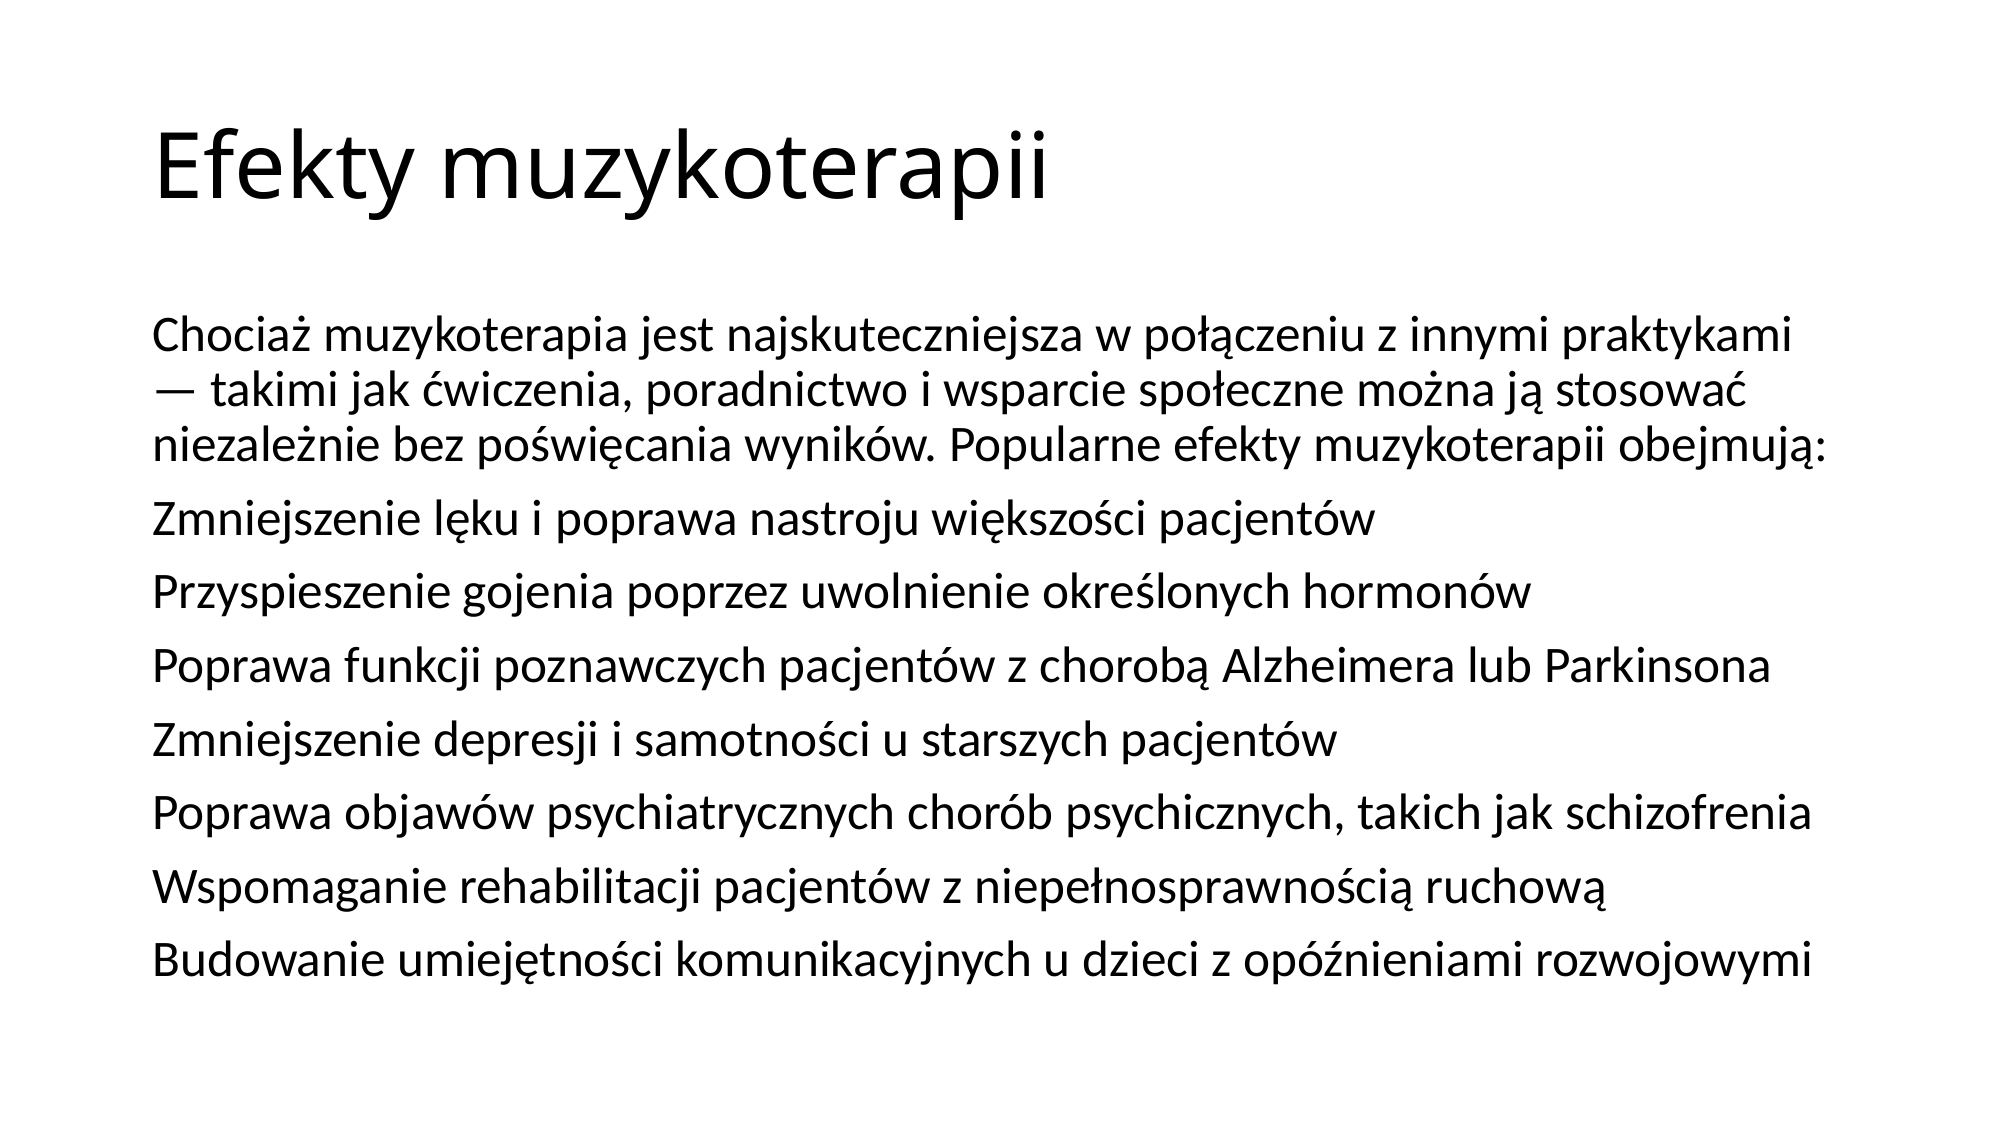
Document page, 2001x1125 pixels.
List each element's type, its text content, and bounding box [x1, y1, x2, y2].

title Efekty muzykoterapii [137, 59, 1863, 278]
list Chociaż muzykoterapia jest najskuteczniejsza w połączeniu z innymi praktykami — takimi jak ćwiczenia, poradnictwo i wsparcie społeczne można ją stosować niezależnie bez poświęcania wyników. Popularne efekty muzykoterapii obejmują: Zmniejszenie lęku i poprawa nastroju większości pacjentów Przyspieszenie gojenia poprzez uwolnienie określonych hormonów Poprawa funkcji poznawczych pacjentów z chorobą Alzheimera lub Parkinsona Zmniejszenie depresji i samotności u starszych pacjentów Poprawa objawów psychiatrycznych chorób psychicznych, takich jak schizofrenia Wspomaganie rehabilitacji pacjentów z niepełnosprawnością ruchową Budowanie umiejętności komunikacyjnych u dzieci z opóźnieniami rozwojowymi [137, 299, 1863, 1014]
